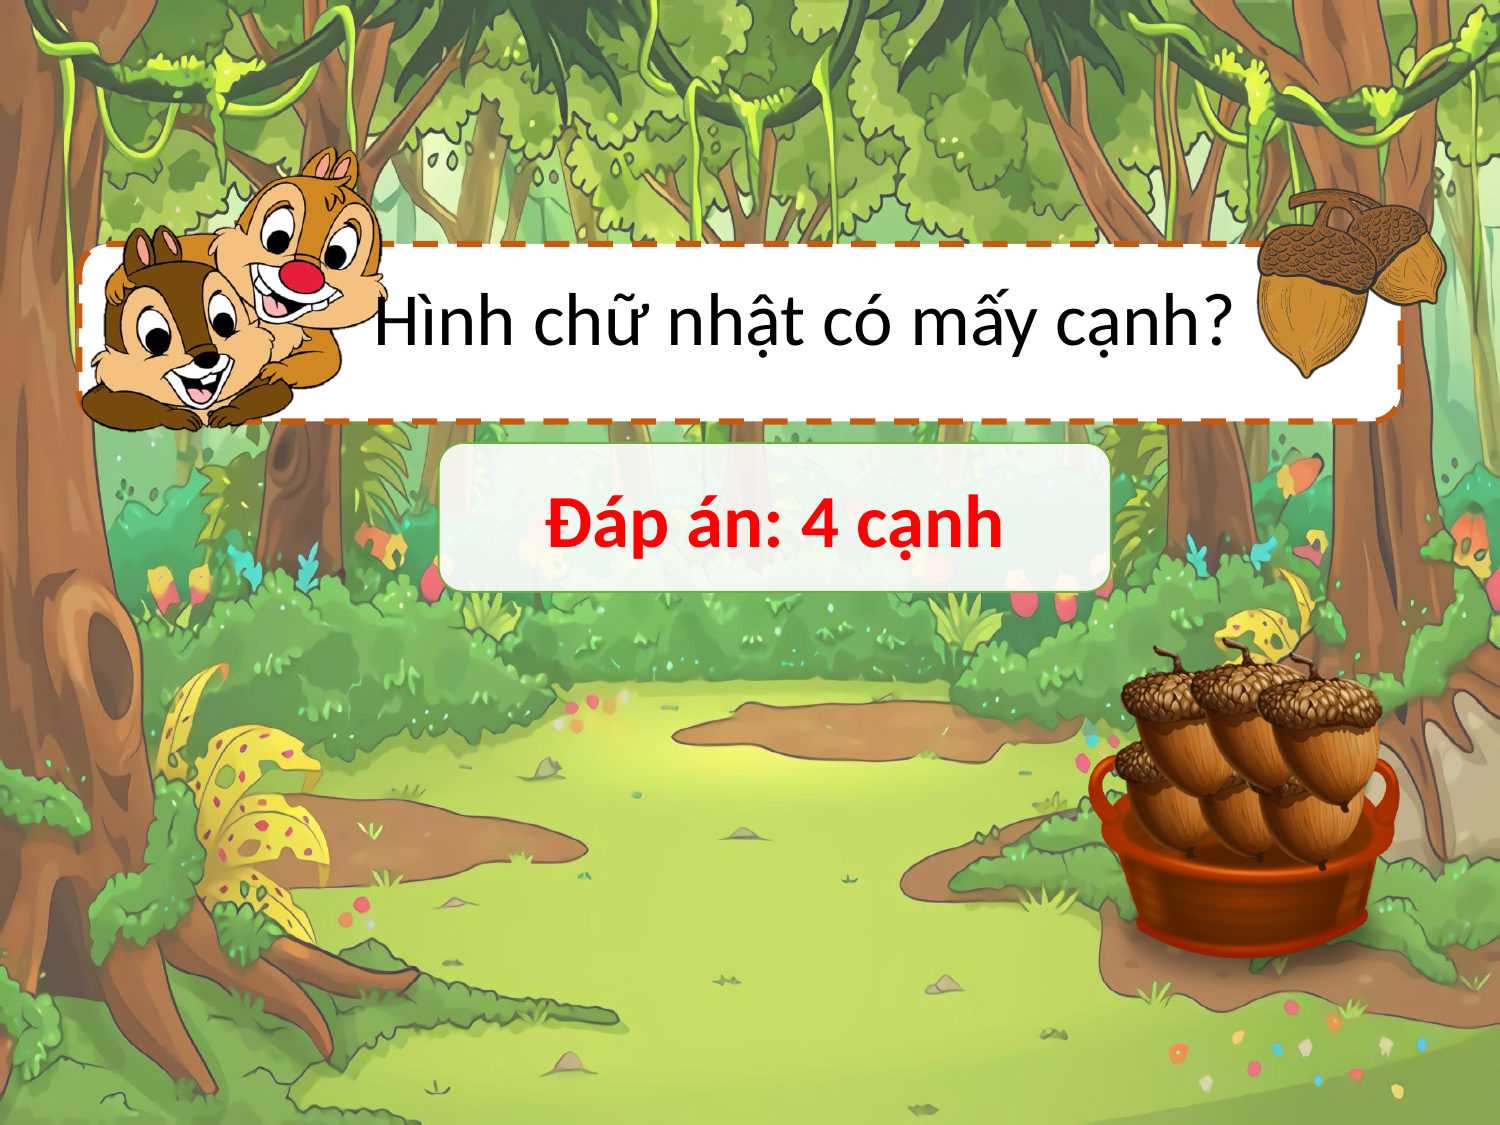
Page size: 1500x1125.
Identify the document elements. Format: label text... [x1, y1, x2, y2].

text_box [65, 136, 1162, 440]
picture [1162, 81, 1500, 461]
picture [1082, 606, 1428, 1006]
text_box Tạm biệt và hẹn gặp lại các con vào những tiết học sau! [0, 0, 1500, 1125]
text_box Đáp án: 4 cạnh [437, 441, 1112, 593]
text_box [288, 830, 1088, 880]
